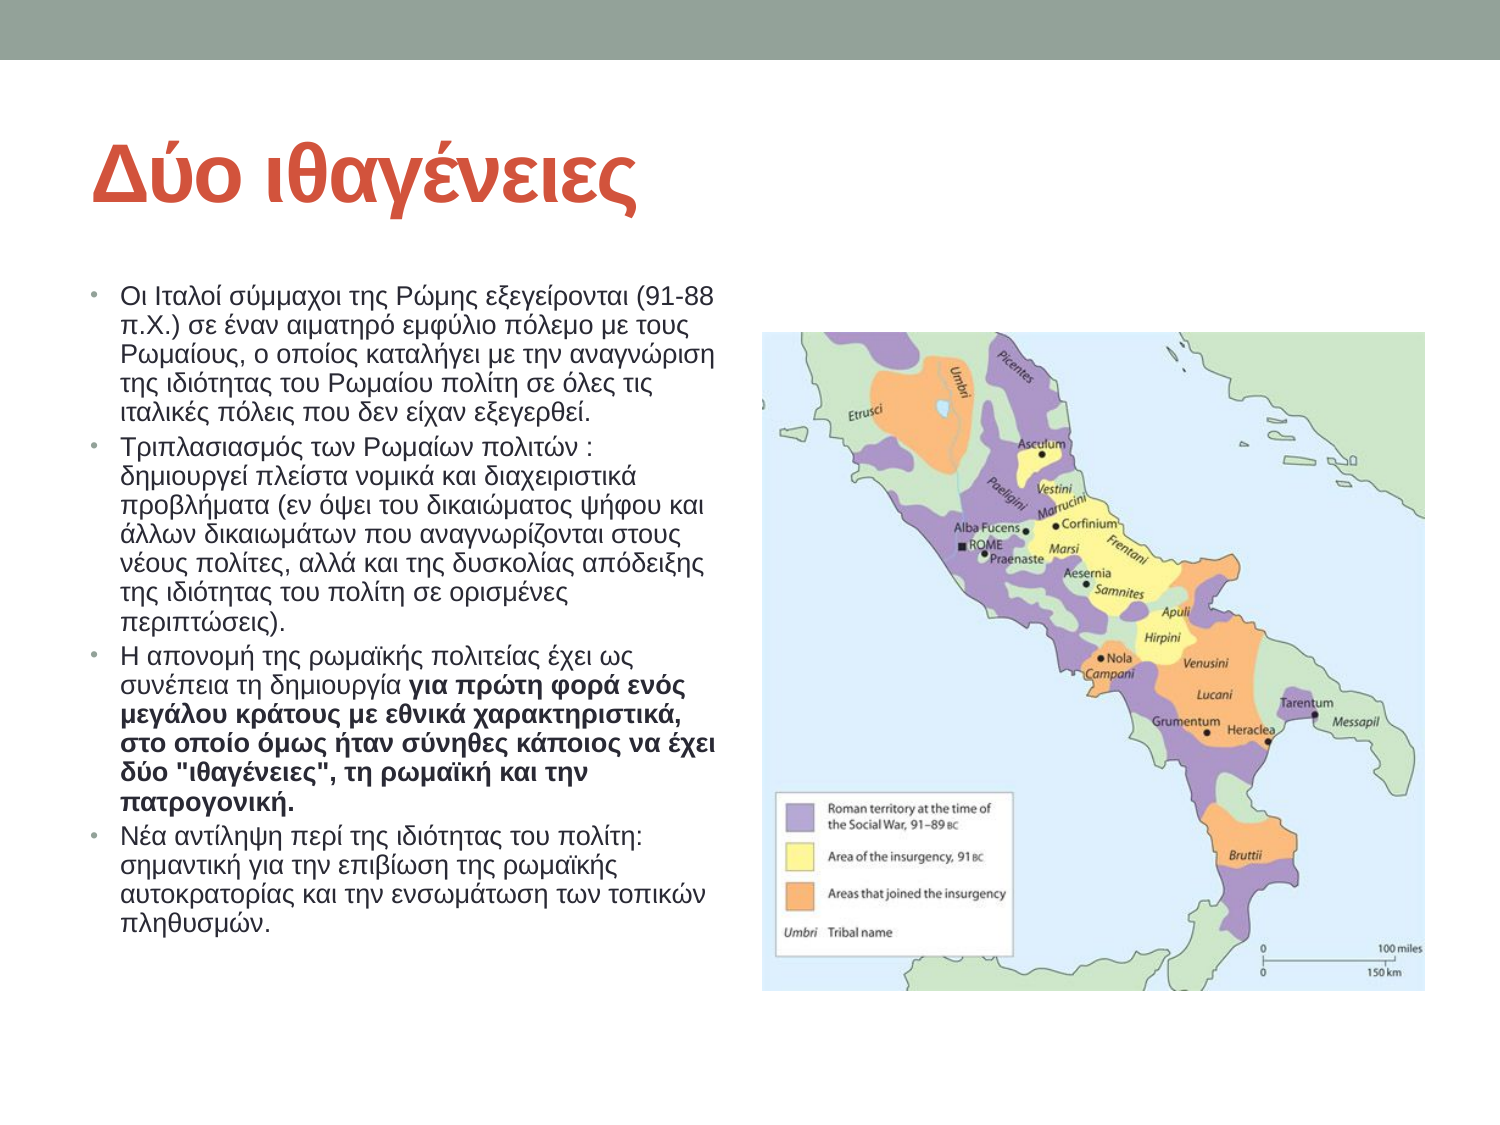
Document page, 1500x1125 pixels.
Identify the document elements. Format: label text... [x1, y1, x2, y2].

picture [762, 332, 1426, 991]
list Οι Ιταλοί σύμμαχοι της Ρώμης εξεγείρονται (91-88 π.Χ.) σε έναν αιματηρό εμφύλιο πόλεμο με τους Ρωμαίους, ο οποίος καταλήγει με την αναγνώριση της ιδιότητας του Ρωμαίου πολίτη σε όλες τις ιταλικές πόλεις που δεν είχαν εξεγερθεί. Τριπλασιασμός των Ρωμαίων πολιτών : δημιουργεί πλείστα νομικά και διαχειριστικά προβλήματα (εν όψει του δικαιώματος ψήφου και άλλων δικαιωμάτων που αναγνωρίζονται στους νέους πολίτες, αλλά και της δυσκολίας απόδειξης της ιδιότητας του πολίτη σε ορισμένες περιπτώσεις). Η απονομή της ρωμαϊκής πολιτείας έχει ως συνέπεια τη δημιουργία για πρώτη φορά ενός μεγάλου κράτους με εθνικά χαρακτηριστικά, στο οποίο όμως ήταν σύνηθες κάποιος να έχει δύο "ιθαγένειες", τη ρωμαϊκή και την πατρογονική. Νέα αντίληψη περί της ιδιότητας του πολίτη: σημαντική για την επιβίωση της ρωμαϊκής αυτοκρατορίας και την ενσωμάτωση των τοπικών πληθυσμών. [75, 274, 738, 1049]
title Δύο ιθαγένειες [75, 87, 1425, 250]
